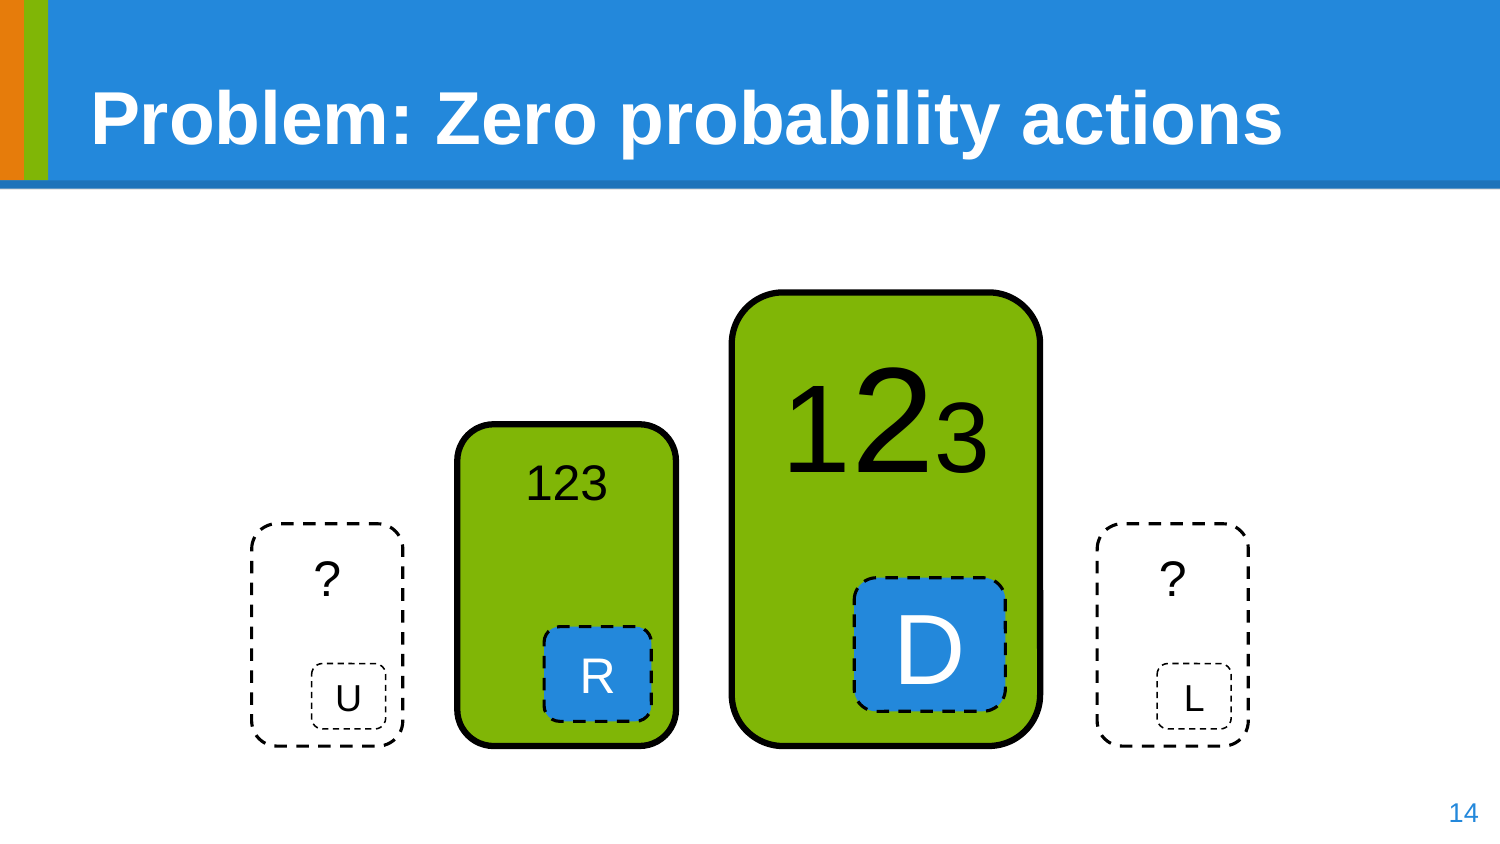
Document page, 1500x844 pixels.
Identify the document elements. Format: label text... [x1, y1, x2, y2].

text_box 123 [731, 292, 1041, 747]
text_box [24, 0, 49, 181]
text_box L [1157, 663, 1232, 729]
text_box [0, 0, 24, 181]
text_box U [311, 663, 386, 729]
text_box ? [251, 523, 403, 747]
title Problem: Zero probability actions [75, 33, 1425, 175]
slide_number ‹#› [1403, 779, 1494, 844]
text_box D [854, 577, 1006, 712]
text_box ? [1097, 523, 1249, 747]
text_box R [544, 626, 652, 722]
text_box 123 [457, 424, 677, 747]
